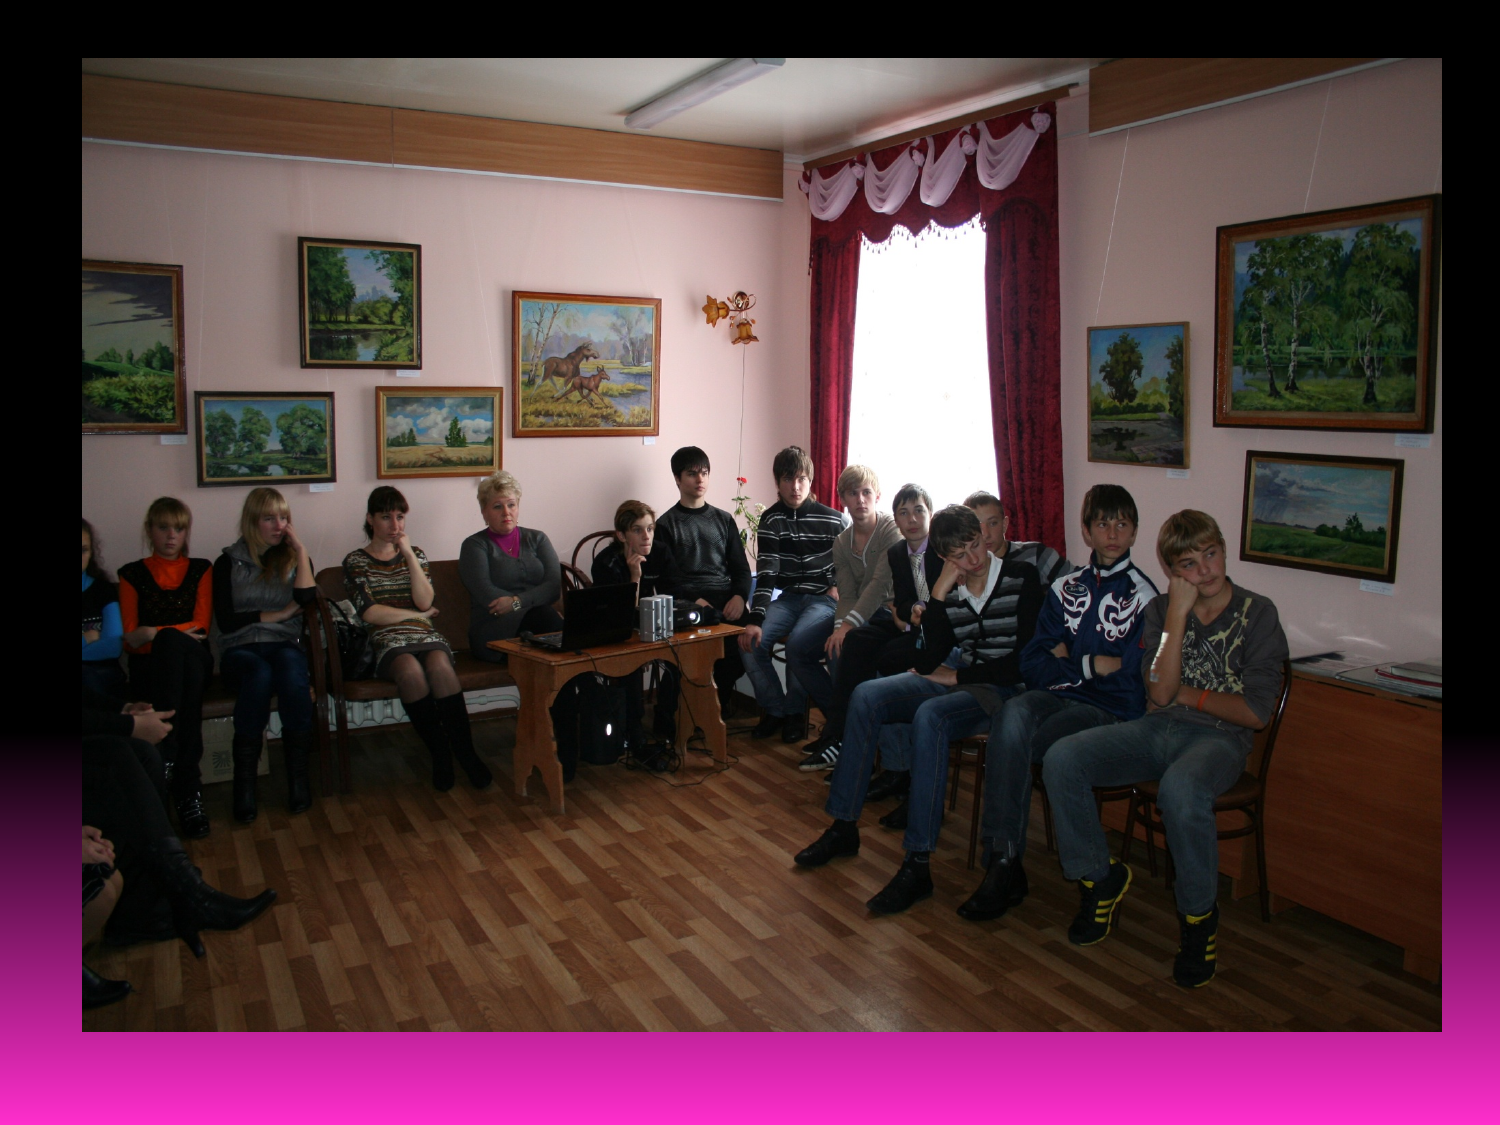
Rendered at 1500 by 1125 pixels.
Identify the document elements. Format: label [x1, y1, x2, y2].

picture [81, 58, 1442, 1032]
